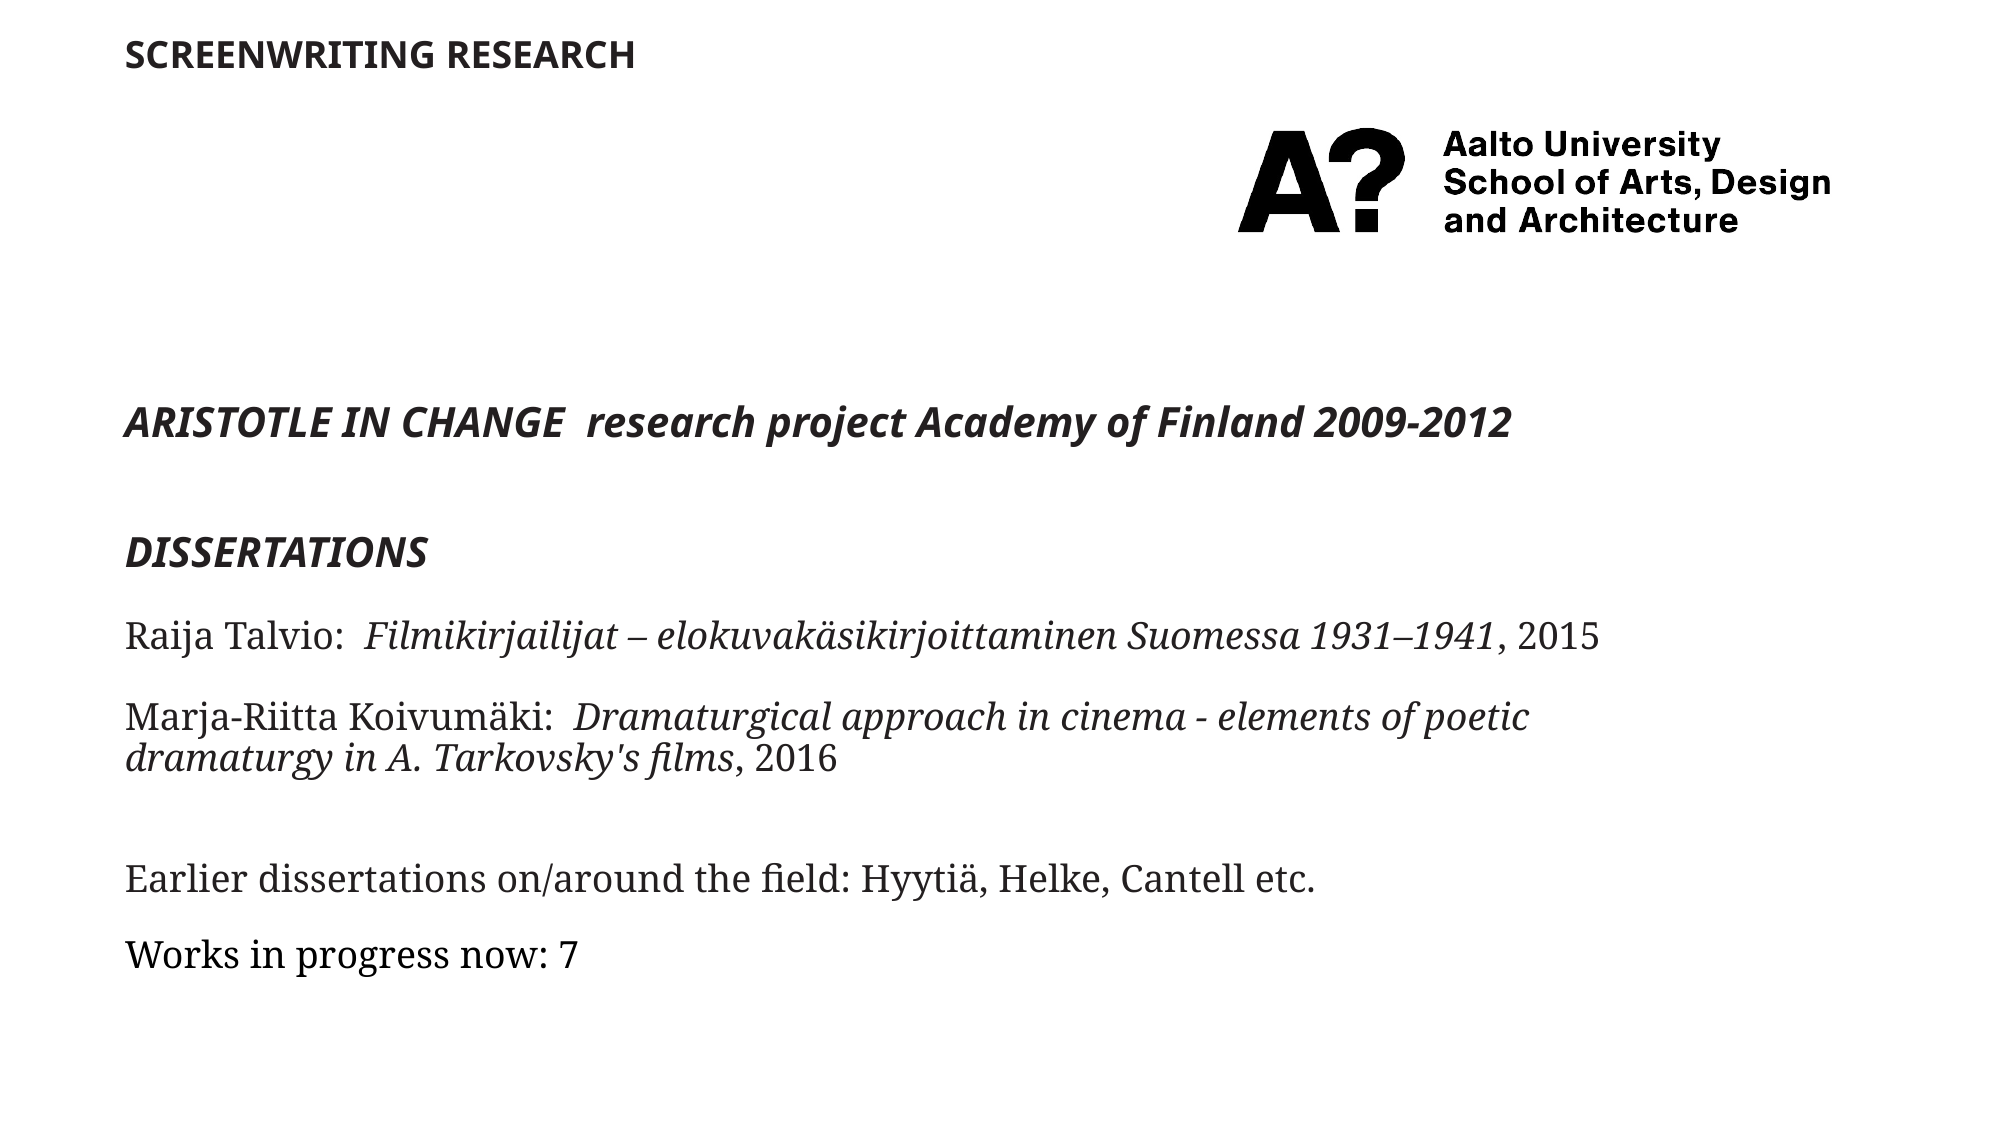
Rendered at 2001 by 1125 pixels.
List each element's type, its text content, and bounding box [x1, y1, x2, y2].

text_box SCREENWRITING RESEARCH ARISTOTLE IN CHANGE research project Academy of Finland 2009-2012 DISSERTATIONS Raija Talvio: Filmikirjailijat – elokuvakäsikirjoittaminen Suomessa 1931–1941, 2015 Marja-Riitta Koivumäki: Dramaturgical approach in cinema - elements of poetic dramaturgy in A. Tarkovsky's films, 2016 Earlier dissertations on/around the field: Hyytiä, Helke, Cantell etc. Works in progress now: 7 [109, 28, 1733, 1012]
picture [1135, 28, 1932, 336]
